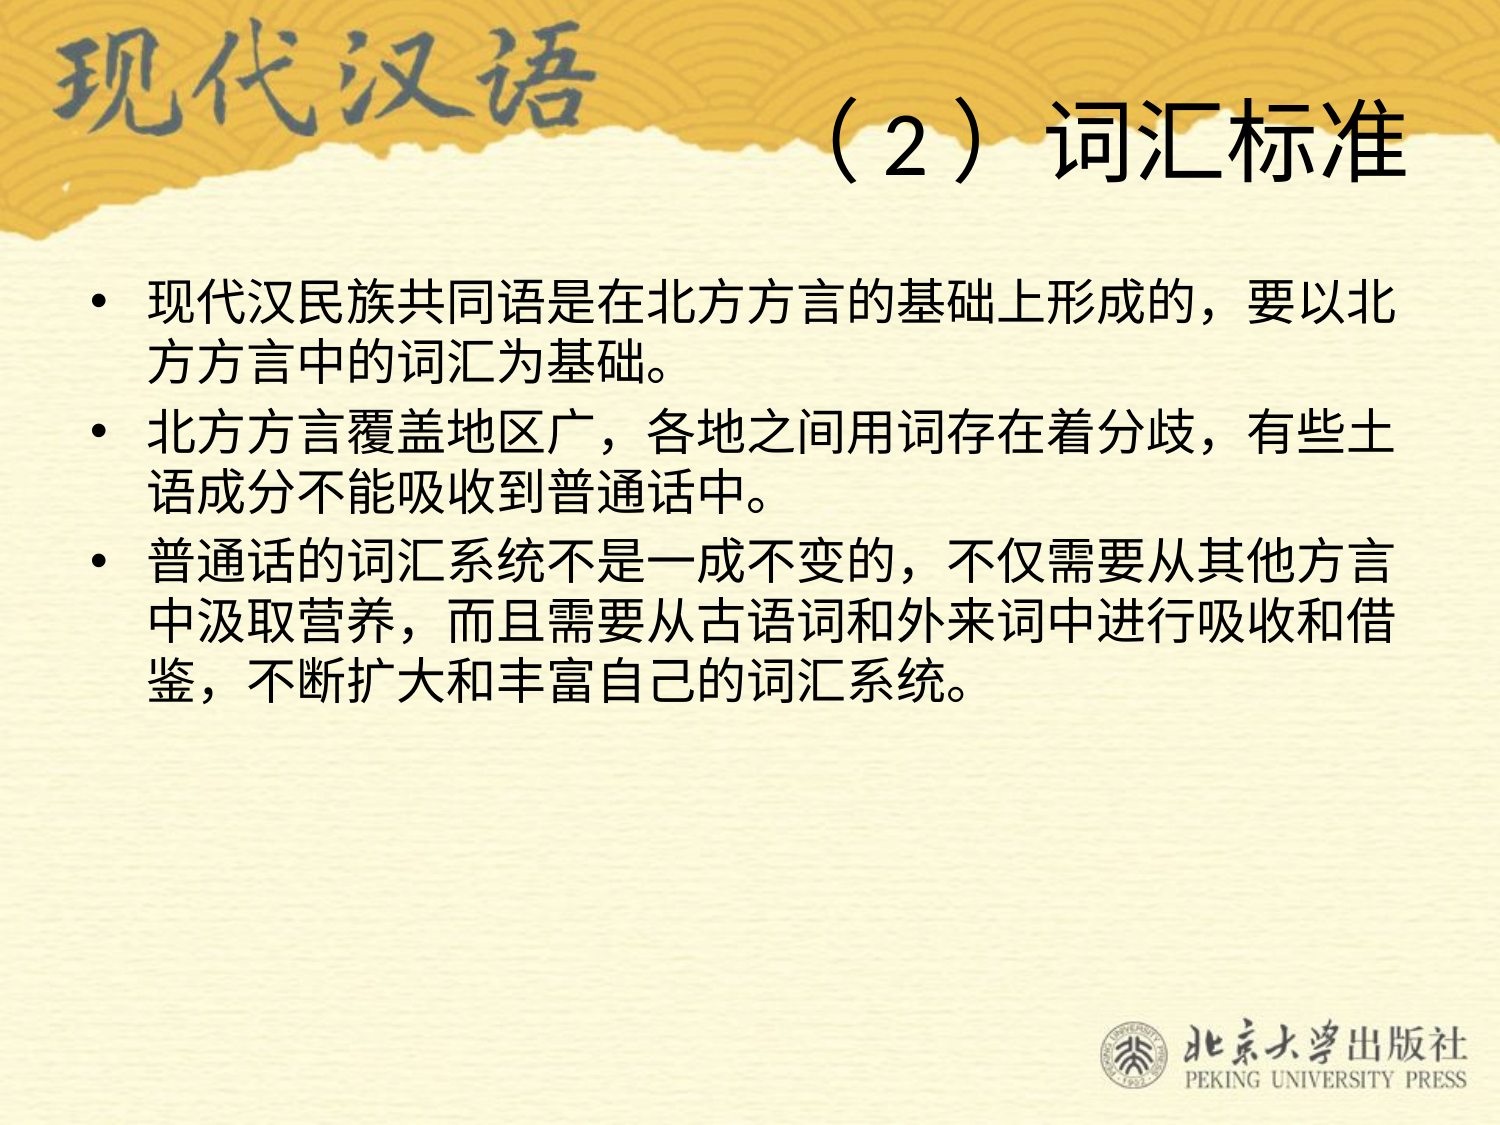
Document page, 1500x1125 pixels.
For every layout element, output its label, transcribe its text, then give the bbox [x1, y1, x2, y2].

list 现代汉民族共同语是在北方方言的基础上形成的，要以北方方言中的词汇为基础。 北方方言覆盖地区广，各地之间用词存在着分歧，有些土语成分不能吸收到普通话中。 普通话的词汇系统不是一成不变的，不仅需要从其他方言中汲取营养，而且需要从古语词和外来词中进行吸收和借鉴，不断扩大和丰富自己的词汇系统。 [74, 262, 1426, 1006]
title （2）词汇标准 [74, 44, 1426, 233]
